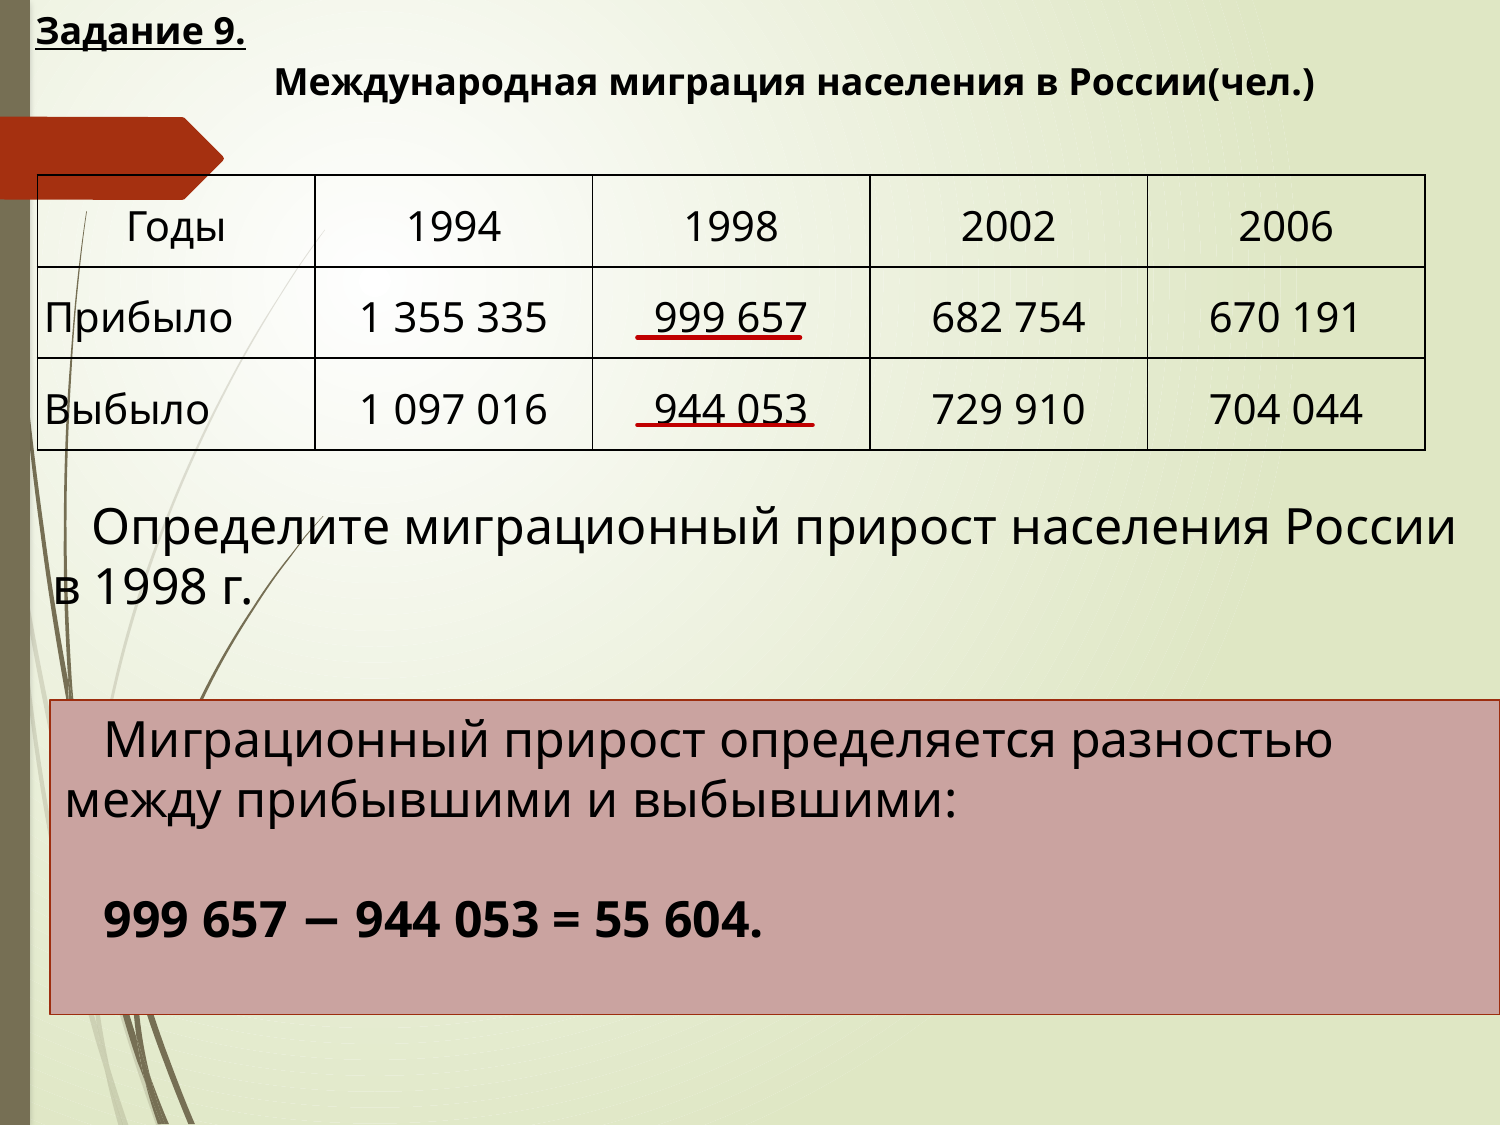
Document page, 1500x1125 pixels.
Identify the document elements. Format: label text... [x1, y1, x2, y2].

table_header 1998 [593, 201, 869, 266]
table_cell 682 754 [871, 268, 1147, 357]
table_cell 1 097 016 [316, 359, 592, 449]
text_box Определите миграционный прирост населения России в 1998 г. [37, 487, 1475, 623]
text_box Задание 9. [20, 0, 261, 60]
text_box Миграционный прирост определяется разностью между прибывшими и выбывшими: 999 657 − 944 053 = 55 604. [49, 699, 1500, 1015]
table_cell Прибыло [38, 268, 314, 357]
table_header Годы [38, 176, 314, 266]
table_header 2002 [871, 201, 1147, 266]
table_header 1994 [316, 201, 592, 266]
table_cell 670 191 [1148, 268, 1424, 357]
table_cell 729 910 [871, 359, 1147, 449]
table_cell 704 044 [1148, 359, 1424, 449]
text_box Международная миграция населения в России(чел.) [75, 50, 1475, 201]
table_cell 999 657 [593, 268, 869, 357]
table_cell Выбыло [38, 359, 314, 449]
table_cell 944 053 [593, 359, 869, 449]
table_cell 1 355 335 [316, 268, 592, 357]
table_header 2006 [1148, 201, 1424, 266]
